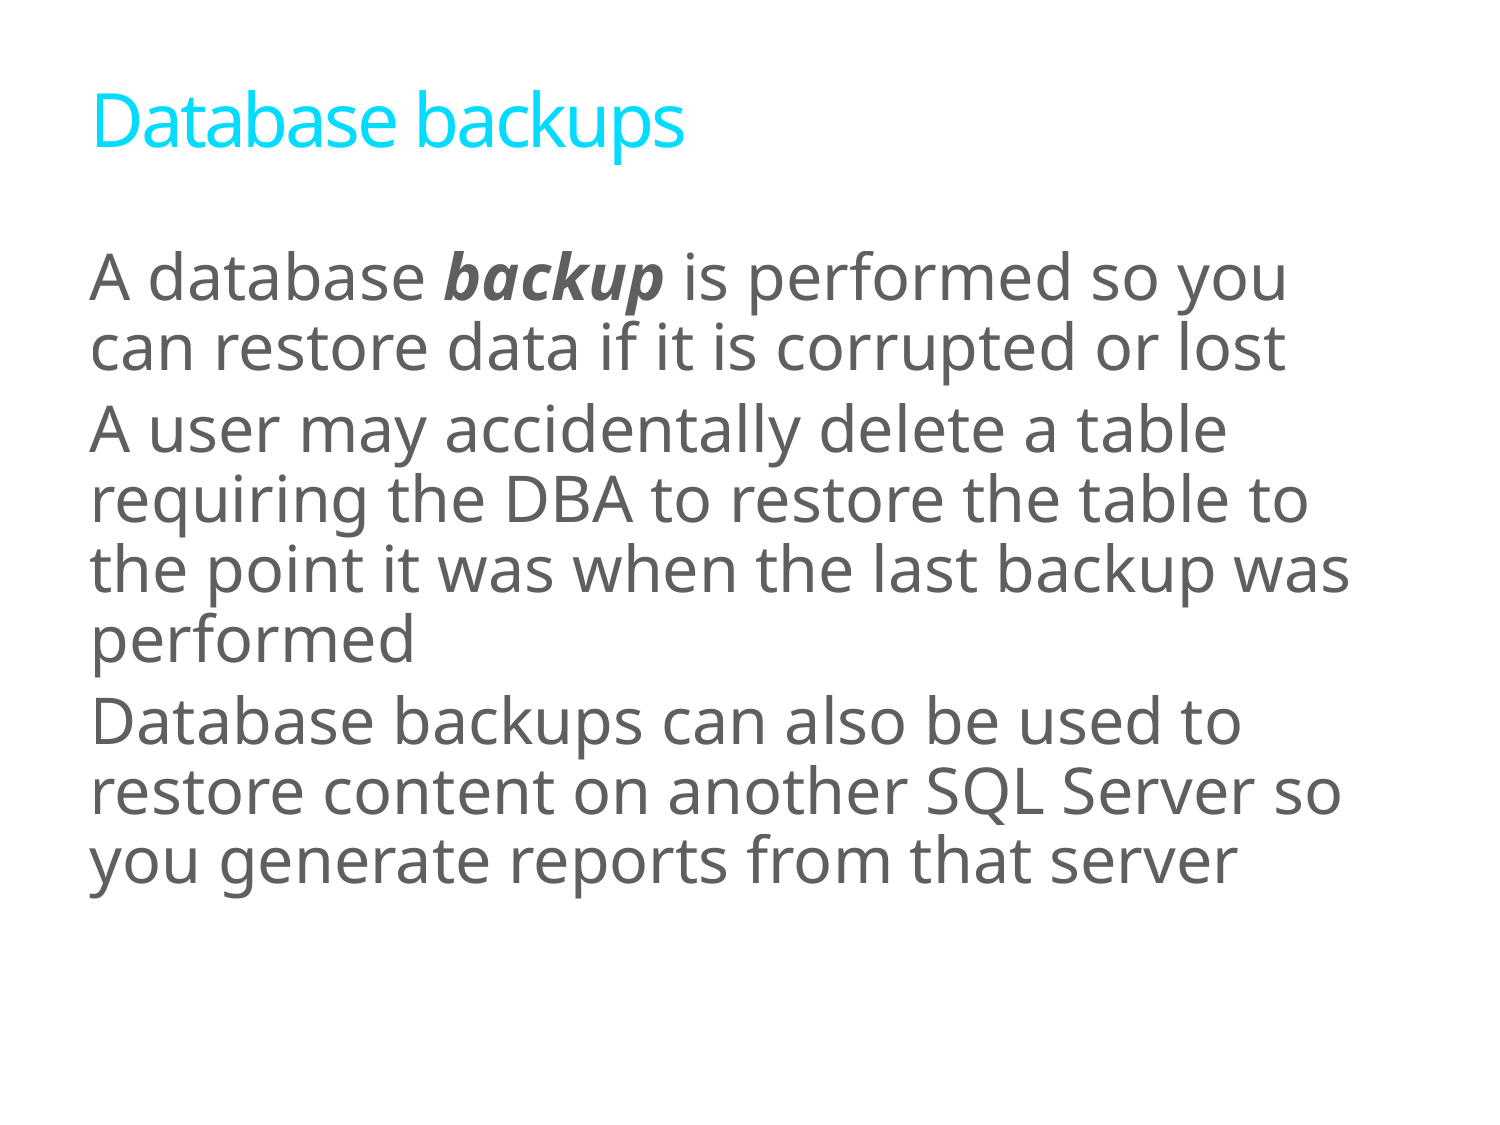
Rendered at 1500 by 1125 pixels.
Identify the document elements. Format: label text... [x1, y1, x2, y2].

list A database backup is performed so you can restore data if it is corrupted or lost A user may accidentally delete a table requiring the DBA to restore the table to the point it was when the last backup was performed Database backups can also be used to restore content on another SQL Server so you generate reports from that server [75, 237, 1425, 1063]
title Database backups [75, 75, 1425, 225]
